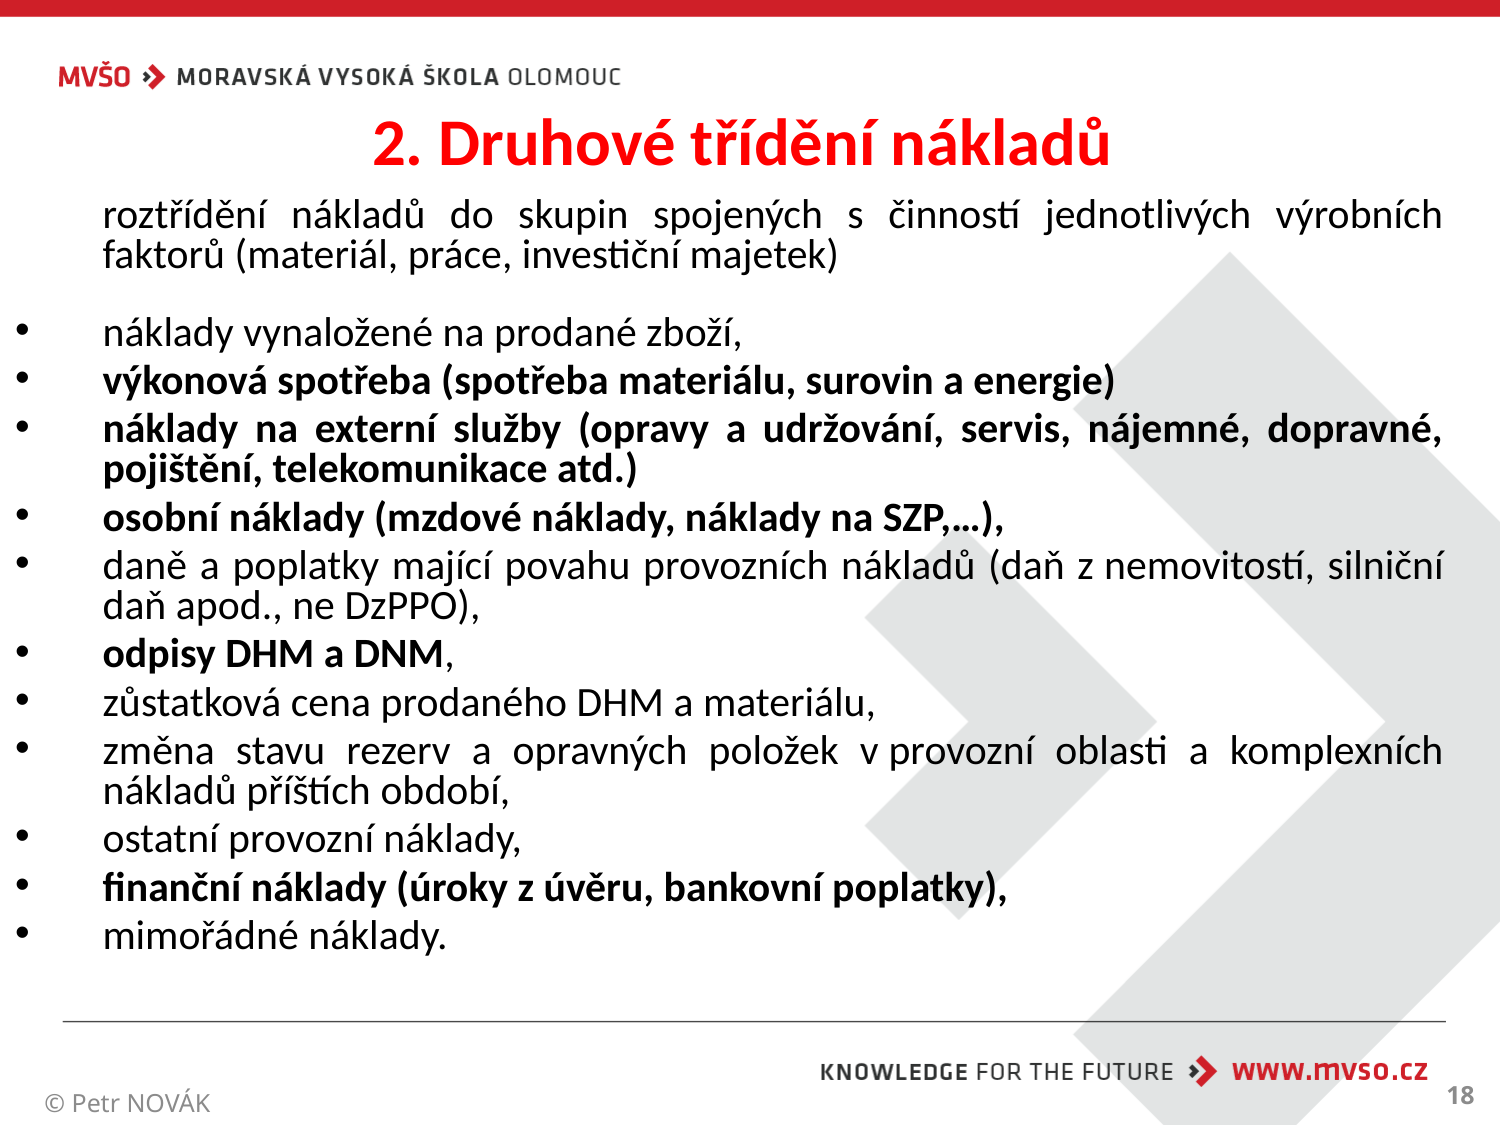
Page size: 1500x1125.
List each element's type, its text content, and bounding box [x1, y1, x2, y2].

slide_number 18 [1139, 1082, 1490, 1112]
title 2. Druhové třídění nákladů [75, 45, 1425, 189]
picture [0, 0, 1500, 1125]
slide_number © Petr NOVÁK [29, 1088, 380, 1118]
list roztřídění nákladů do skupin spojených s činností jednotlivých výrobních faktorů (materiál, práce, investiční majetek) náklady vynaložené na prodané zboží, výkonová spotřeba (spotřeba materiálu, surovin a energie) náklady na externí služby (opravy a udržování, servis, nájemné, dopravné, pojištění, telekomunikace atd.) osobní náklady (mzdové náklady, náklady na SZP,…), daně a poplatky mající povahu provozních nákladů (daň z nemovitostí, silniční daň apod., ne DzPPO), odpisy DHM a DNM, zůstatková cena prodaného DHM a materiálu, změna stavu rezerv a opravných položek v provozní oblasti a komplexních nákladů příštích období, ostatní provozní náklady, finanční náklady (úroky z úvěru, bankovní poplatky), mimořádné náklady. [0, 189, 1459, 1083]
